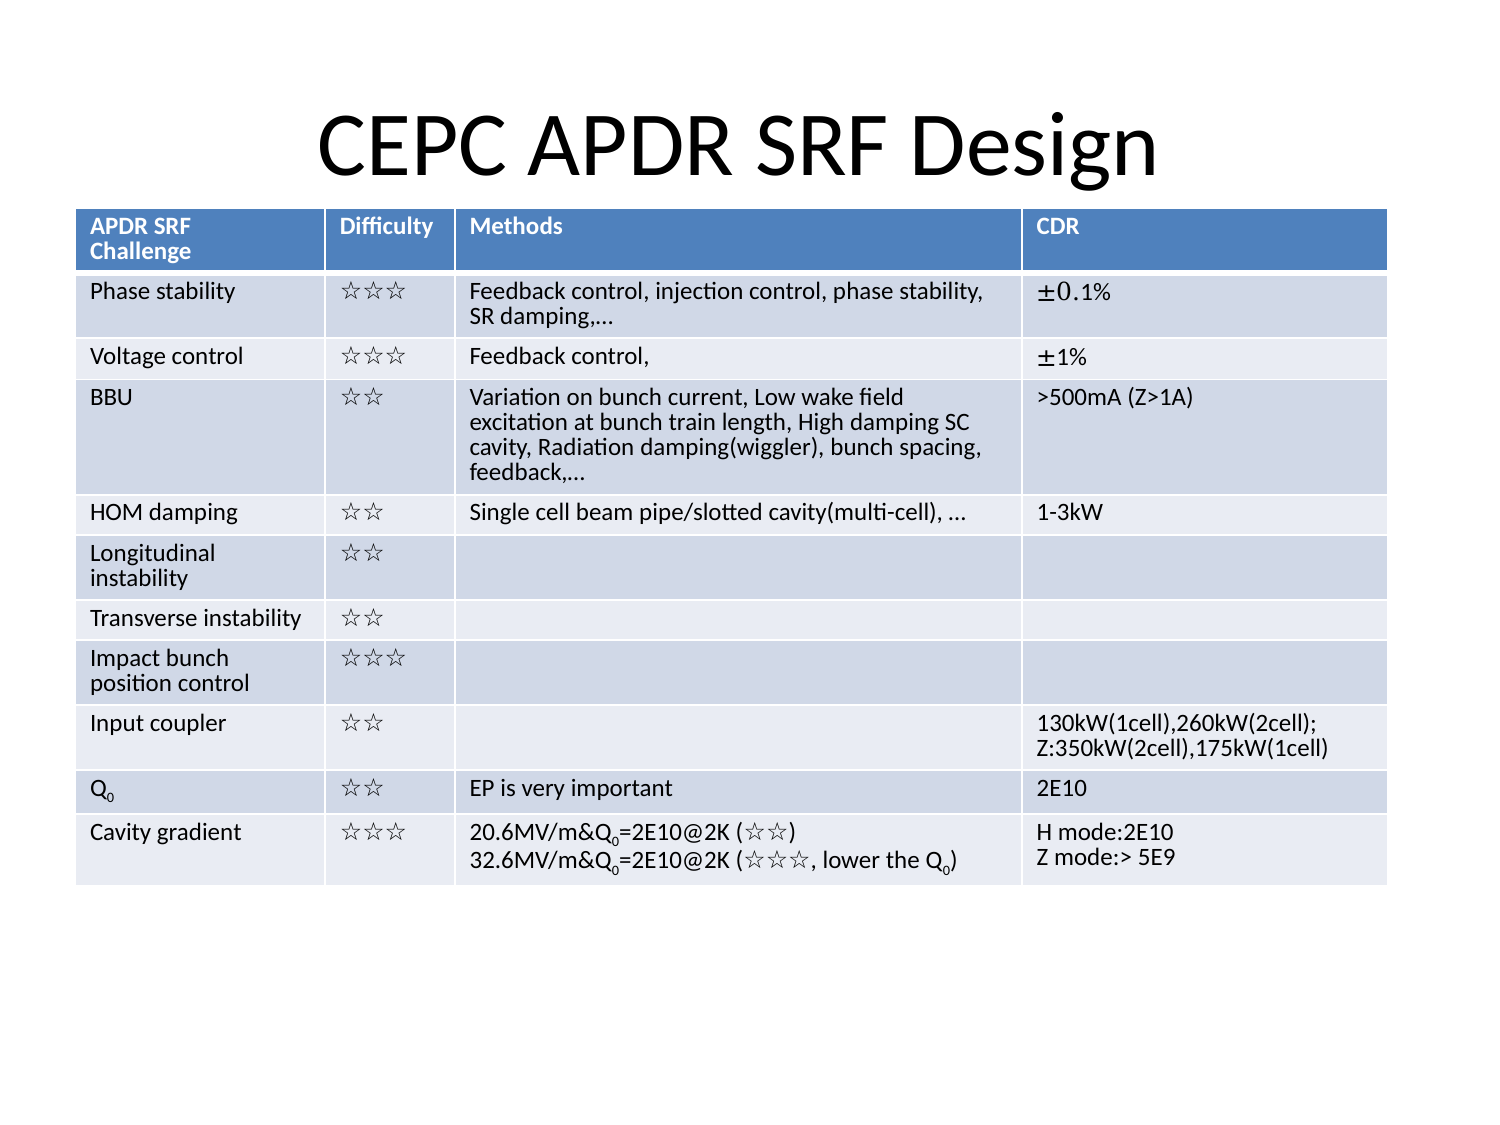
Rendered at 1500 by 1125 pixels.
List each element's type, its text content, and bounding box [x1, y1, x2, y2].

table_cell 130kW(1cell),260kW(2cell); Z:350kW(2cell),175kW(1cell) [1023, 706, 1387, 769]
table_cell ☆☆☆ [326, 276, 454, 337]
table_cell >500mA (Z>1A) [1023, 380, 1387, 494]
table_cell 2E10 [1023, 771, 1387, 813]
table_header Methods [456, 209, 1021, 270]
table_cell 1-3kW [1023, 496, 1387, 534]
table_cell Feedback control, [456, 339, 1021, 379]
table_cell ☆☆ [326, 706, 454, 769]
table_cell 20.6MV/m&Q0=2E10@2K (☆☆) 32.6MV/m&Q0=2E10@2K (☆☆☆, lower the Q0) [456, 815, 1021, 885]
table_cell ☆☆ [326, 601, 454, 639]
table_cell BBU [76, 380, 324, 494]
table_cell Q0 [76, 771, 324, 813]
table_cell Transverse instability [76, 601, 324, 639]
table_cell Cavity gradient [76, 815, 324, 885]
table_cell Variation on bunch current, Low wake field excitation at bunch train length, High damping SC cavity, Radiation damping(wiggler), bunch spacing, feedback,… [456, 380, 1021, 494]
table_cell [1023, 601, 1387, 639]
table_cell Voltage control [76, 339, 324, 379]
table_cell ☆☆ [326, 496, 454, 534]
table_cell ±0.1% [1023, 276, 1387, 337]
table_cell [456, 706, 1021, 769]
title CEPC APDR SRF Design [75, 45, 1425, 233]
table_cell ☆☆☆ [326, 815, 454, 885]
table_cell [456, 536, 1021, 599]
table_cell Impact bunch position control [76, 641, 324, 704]
table_cell [456, 601, 1021, 639]
table_cell Input coupler [76, 706, 324, 769]
table_cell [1023, 536, 1387, 599]
table_cell ☆☆ [326, 536, 454, 599]
table_cell ☆☆☆ [326, 339, 454, 379]
table_cell ☆☆☆ [326, 641, 454, 704]
table_cell ☆☆ [326, 771, 454, 813]
table_cell [1023, 641, 1387, 704]
table_cell ☆☆ [326, 380, 454, 494]
table_cell ±1% [1023, 339, 1387, 379]
table_cell Longitudinal instability [76, 536, 324, 599]
table_cell HOM damping [76, 496, 324, 534]
table_cell Feedback control, injection control, phase stability, SR damping,… [456, 276, 1021, 337]
table_cell Single cell beam pipe/slotted cavity(multi-cell), … [456, 496, 1021, 534]
table_cell H mode:2E10 Z mode:> 5E9 [1023, 815, 1387, 885]
table_cell [456, 641, 1021, 704]
table_cell EP is very important [456, 771, 1021, 813]
table_header APDR SRF Challenge [76, 209, 324, 270]
table_header Difficulty [326, 209, 454, 270]
table_cell Phase stability [76, 276, 324, 337]
table_header CDR [1023, 209, 1387, 270]
